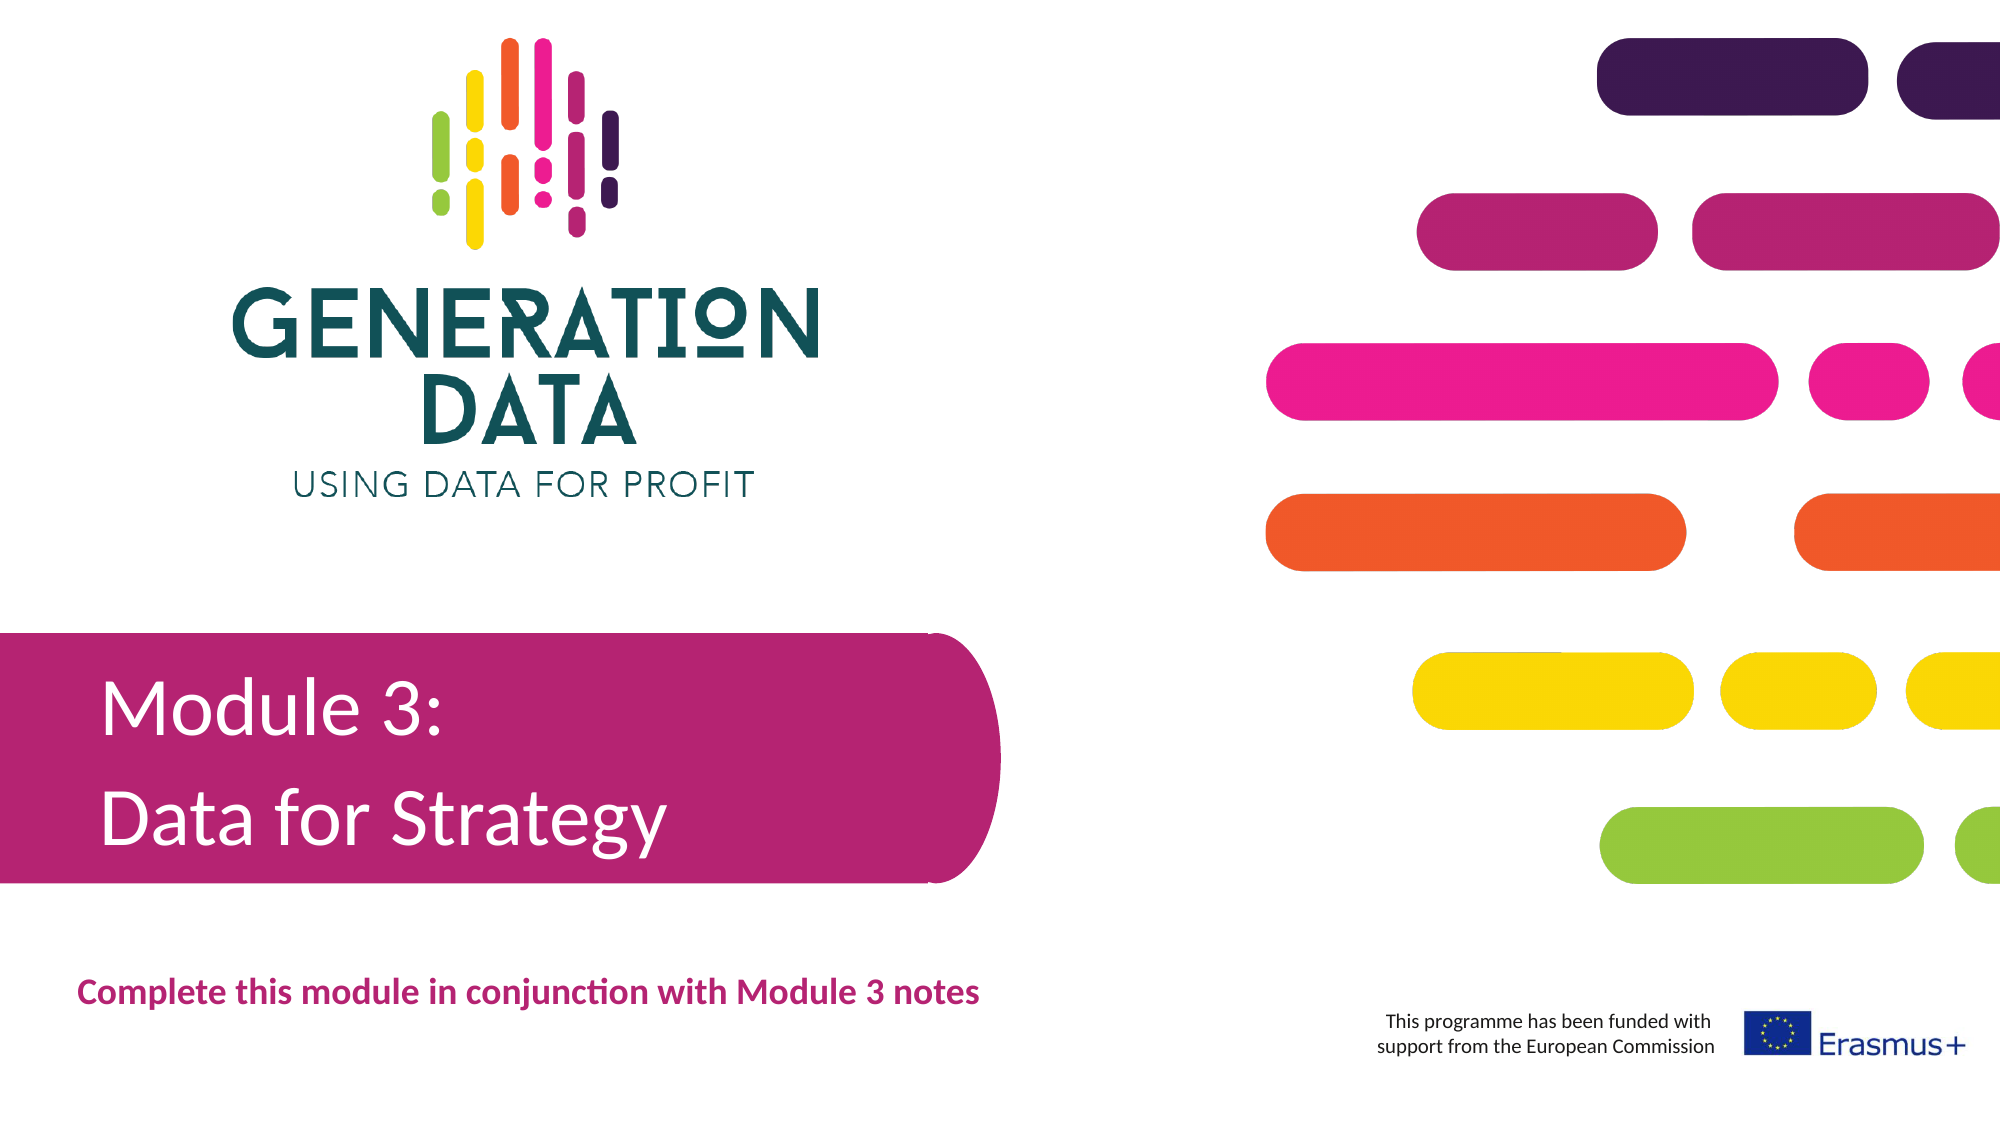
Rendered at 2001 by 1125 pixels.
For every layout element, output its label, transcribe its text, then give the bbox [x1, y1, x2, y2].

picture [221, 28, 829, 504]
text_box Module 3: Data for Strategy [84, 655, 917, 738]
text_box Complete this module in conjunction with Module 3 notes [62, 959, 997, 1020]
picture [1731, 998, 1978, 1068]
picture [1265, 38, 2000, 884]
text_box [0, 631, 1002, 885]
